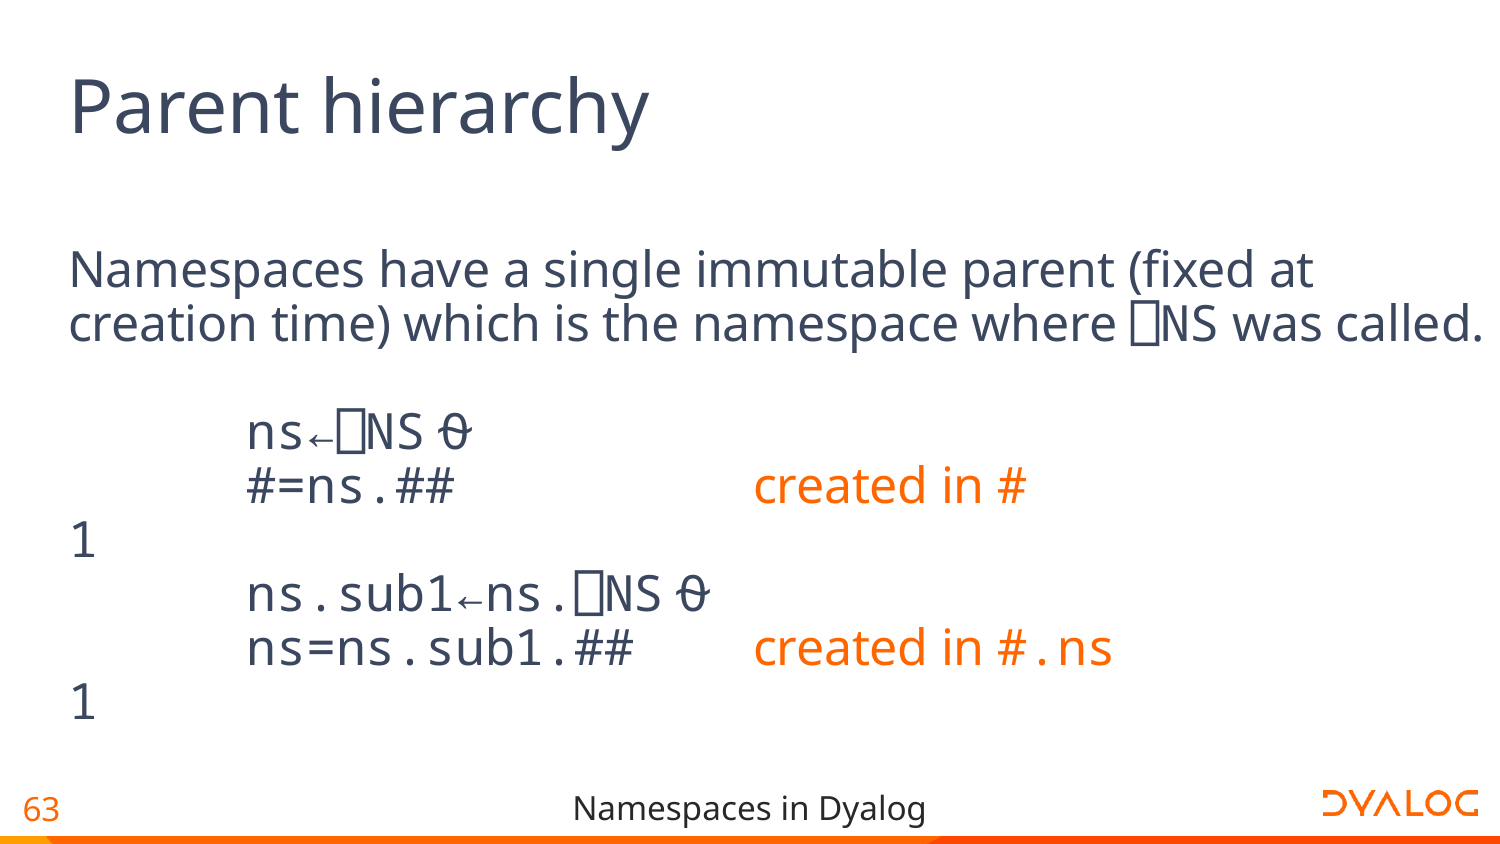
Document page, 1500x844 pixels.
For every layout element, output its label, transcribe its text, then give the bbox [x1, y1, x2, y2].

list Namespaces have a single immutable parent (fixed at creation time) which is the namespace where ⎕NS was called. ns←⎕NS⍬ #=ns.## created in # 1 ns.sub1←ns.⎕NS⍬ ns=ns.sub1.## created in #.ns 1 [53, 237, 1500, 754]
picture [0, 836, 1500, 844]
picture [1323, 790, 1478, 816]
title Parent hierarchy [53, 43, 1203, 157]
